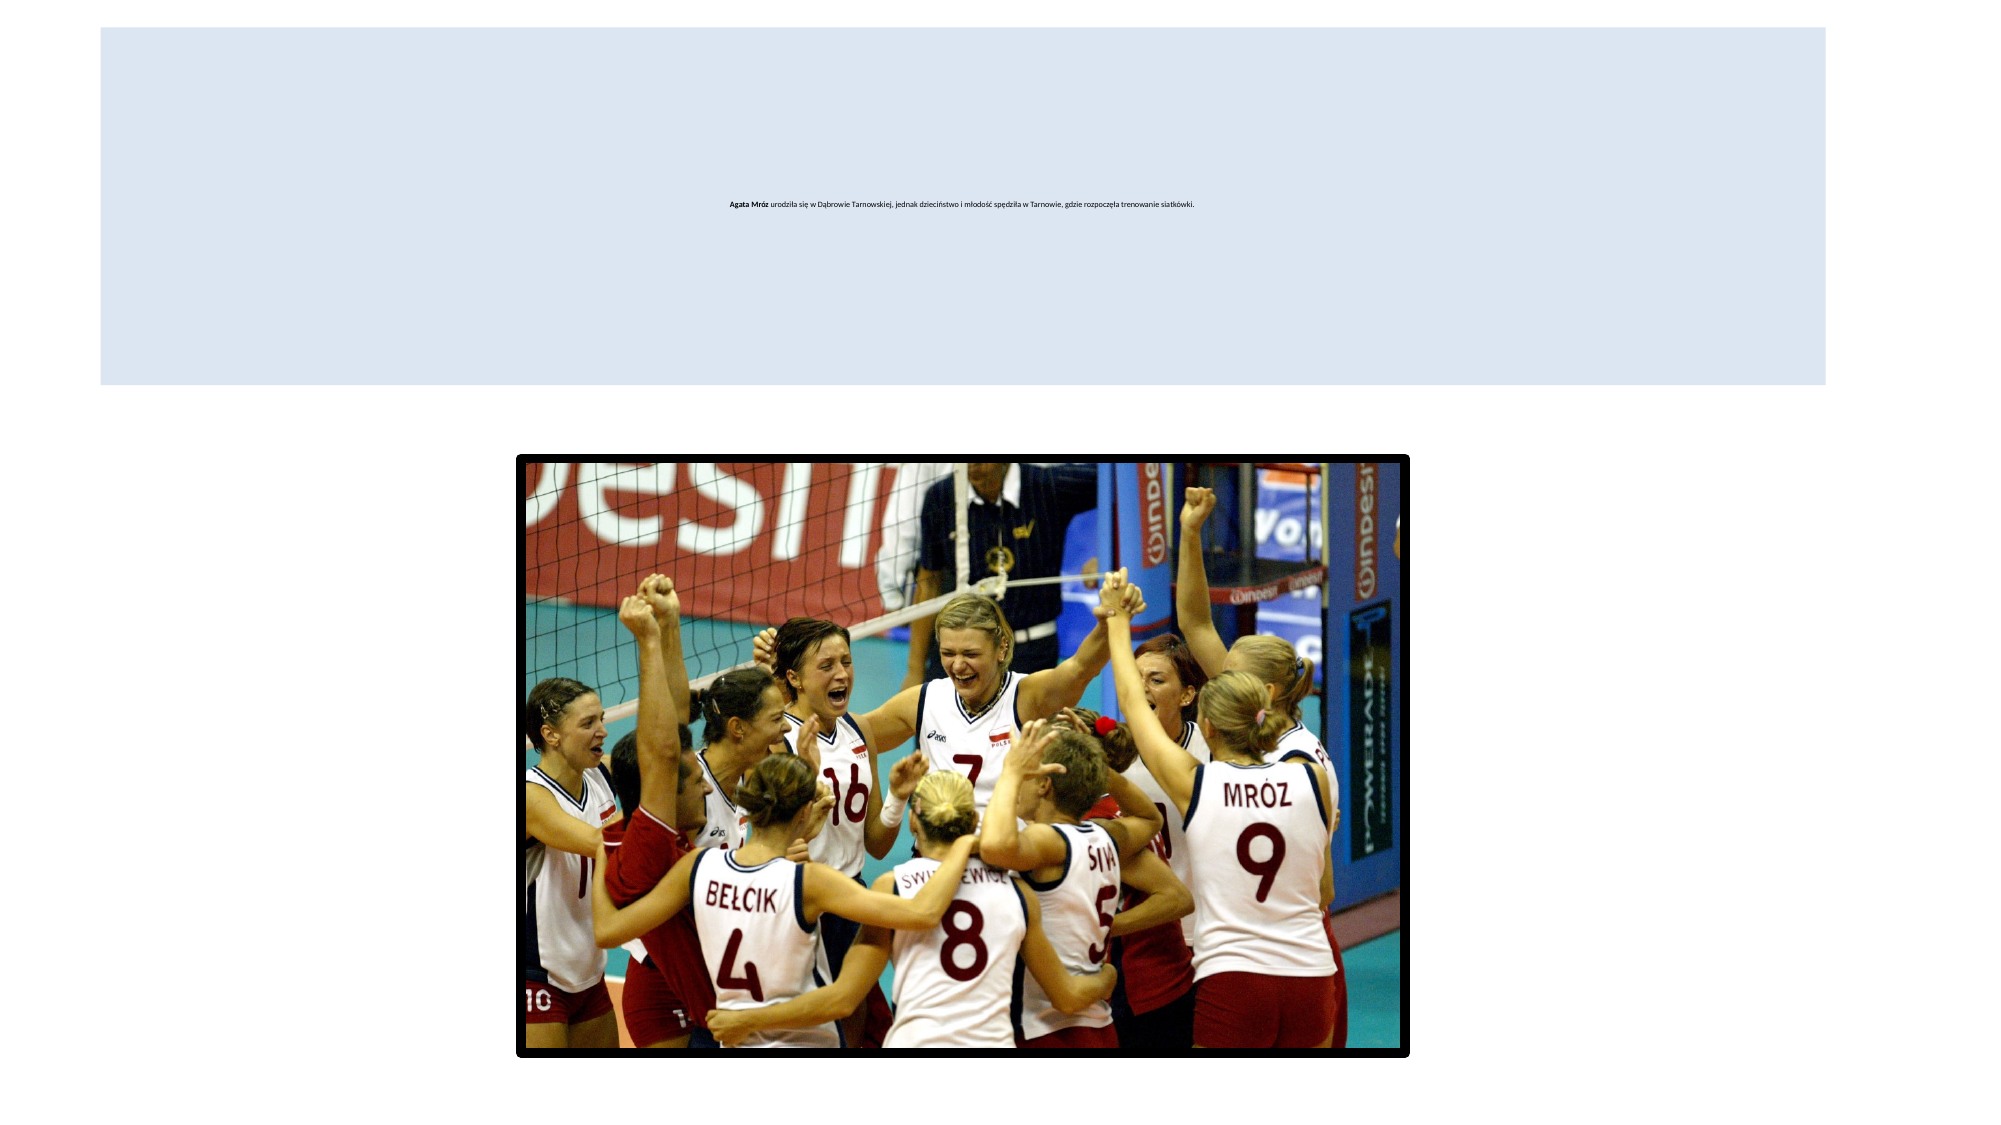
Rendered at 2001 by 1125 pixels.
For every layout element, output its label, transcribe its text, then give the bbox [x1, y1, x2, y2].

title Agata Mróz urodziła się w Dąbrowie Tarnowskiej, jednak dzieciństwo i młodość spędziła w Tarnowie, gdzie rozpoczęła trenowanie siatkówki. [100, 27, 1826, 386]
picture [525, 462, 1401, 1049]
